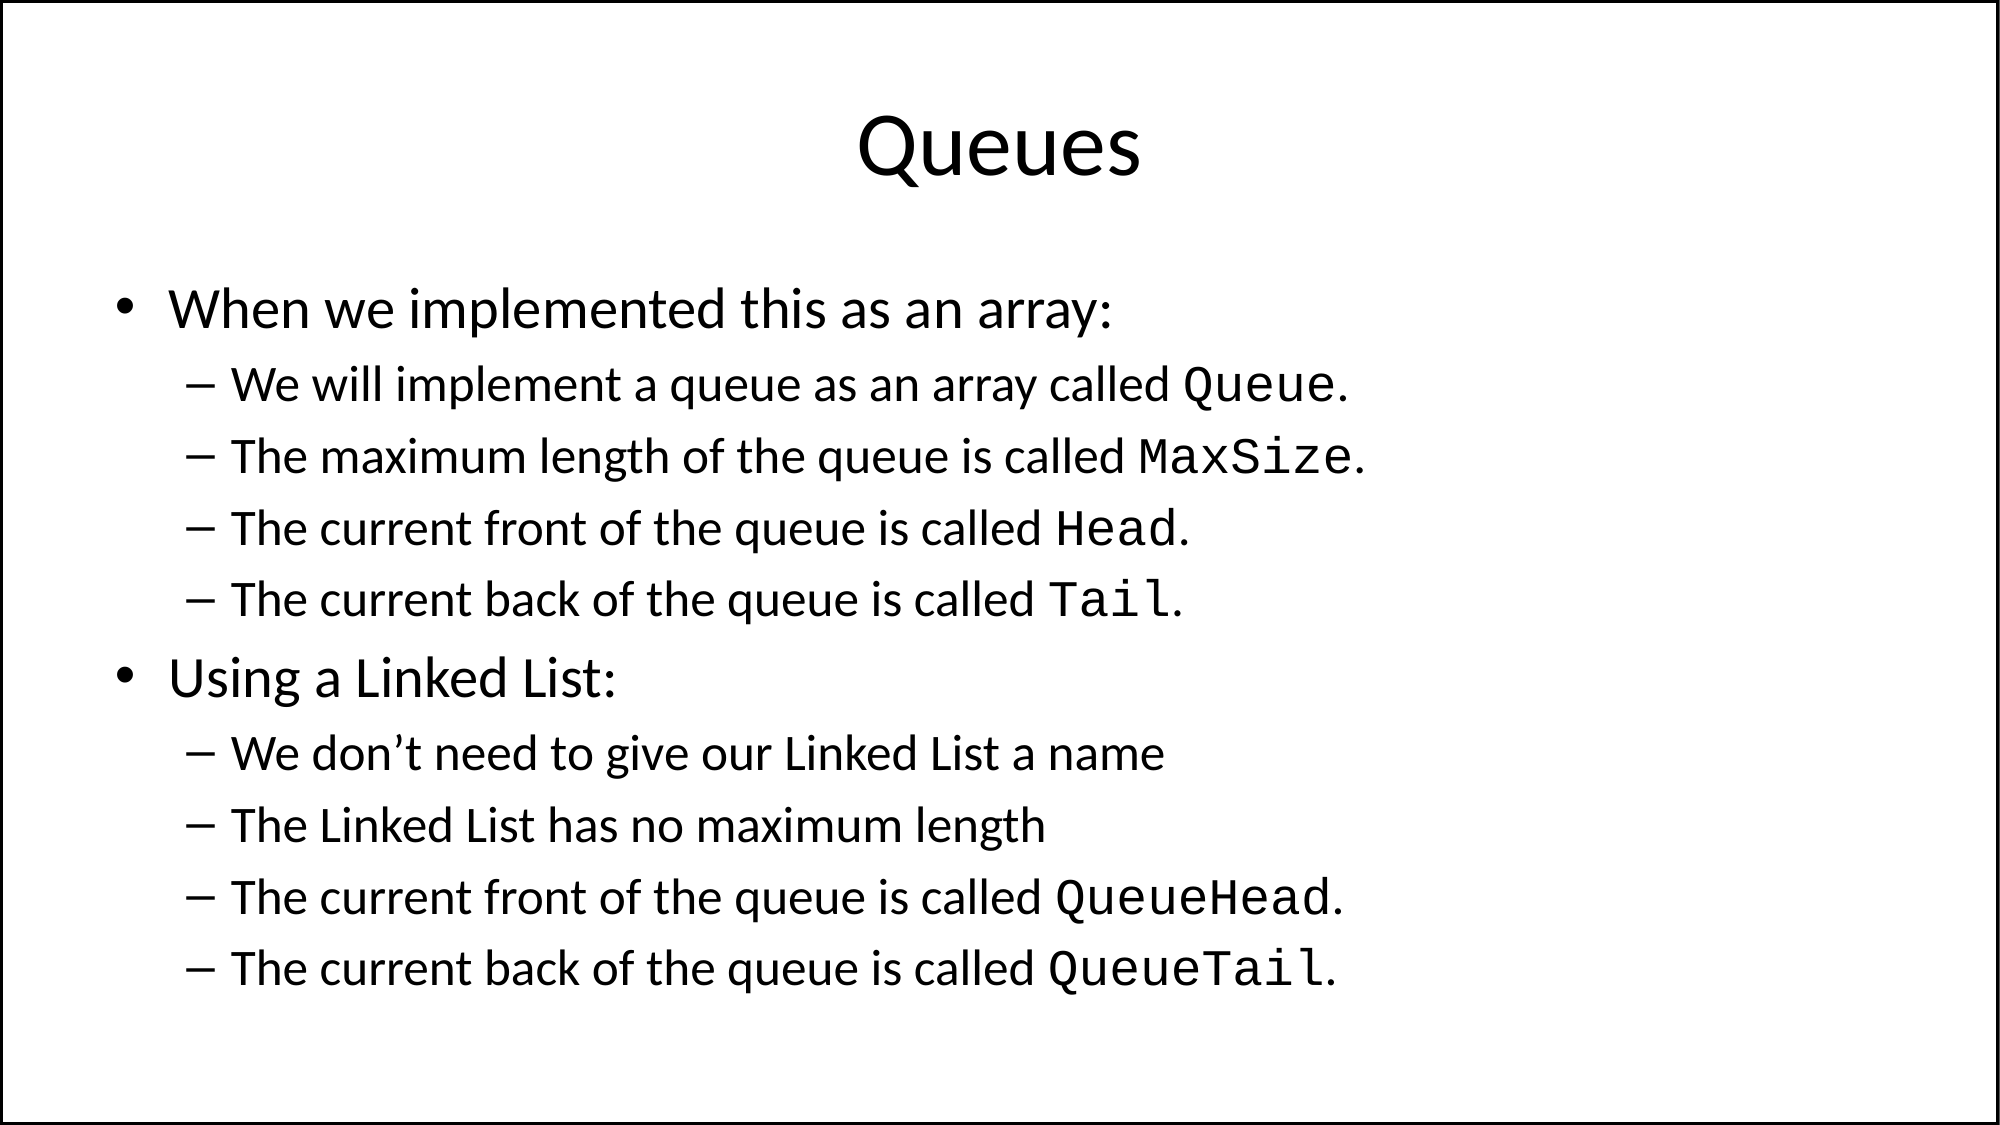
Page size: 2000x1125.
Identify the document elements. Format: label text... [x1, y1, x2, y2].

title Queues [99, 45, 1900, 233]
list When we implemented this as an array: We will implement a queue as an array called Queue. The maximum length of the queue is called MaxSize. The current front of the queue is called Head. The current back of the queue is called Tail. Using a Linked List: We don’t need to give our Linked List a name The Linked List has no maximum length The current front of the queue is called QueueHead. The current back of the queue is called QueueTail. [99, 262, 1900, 1005]
